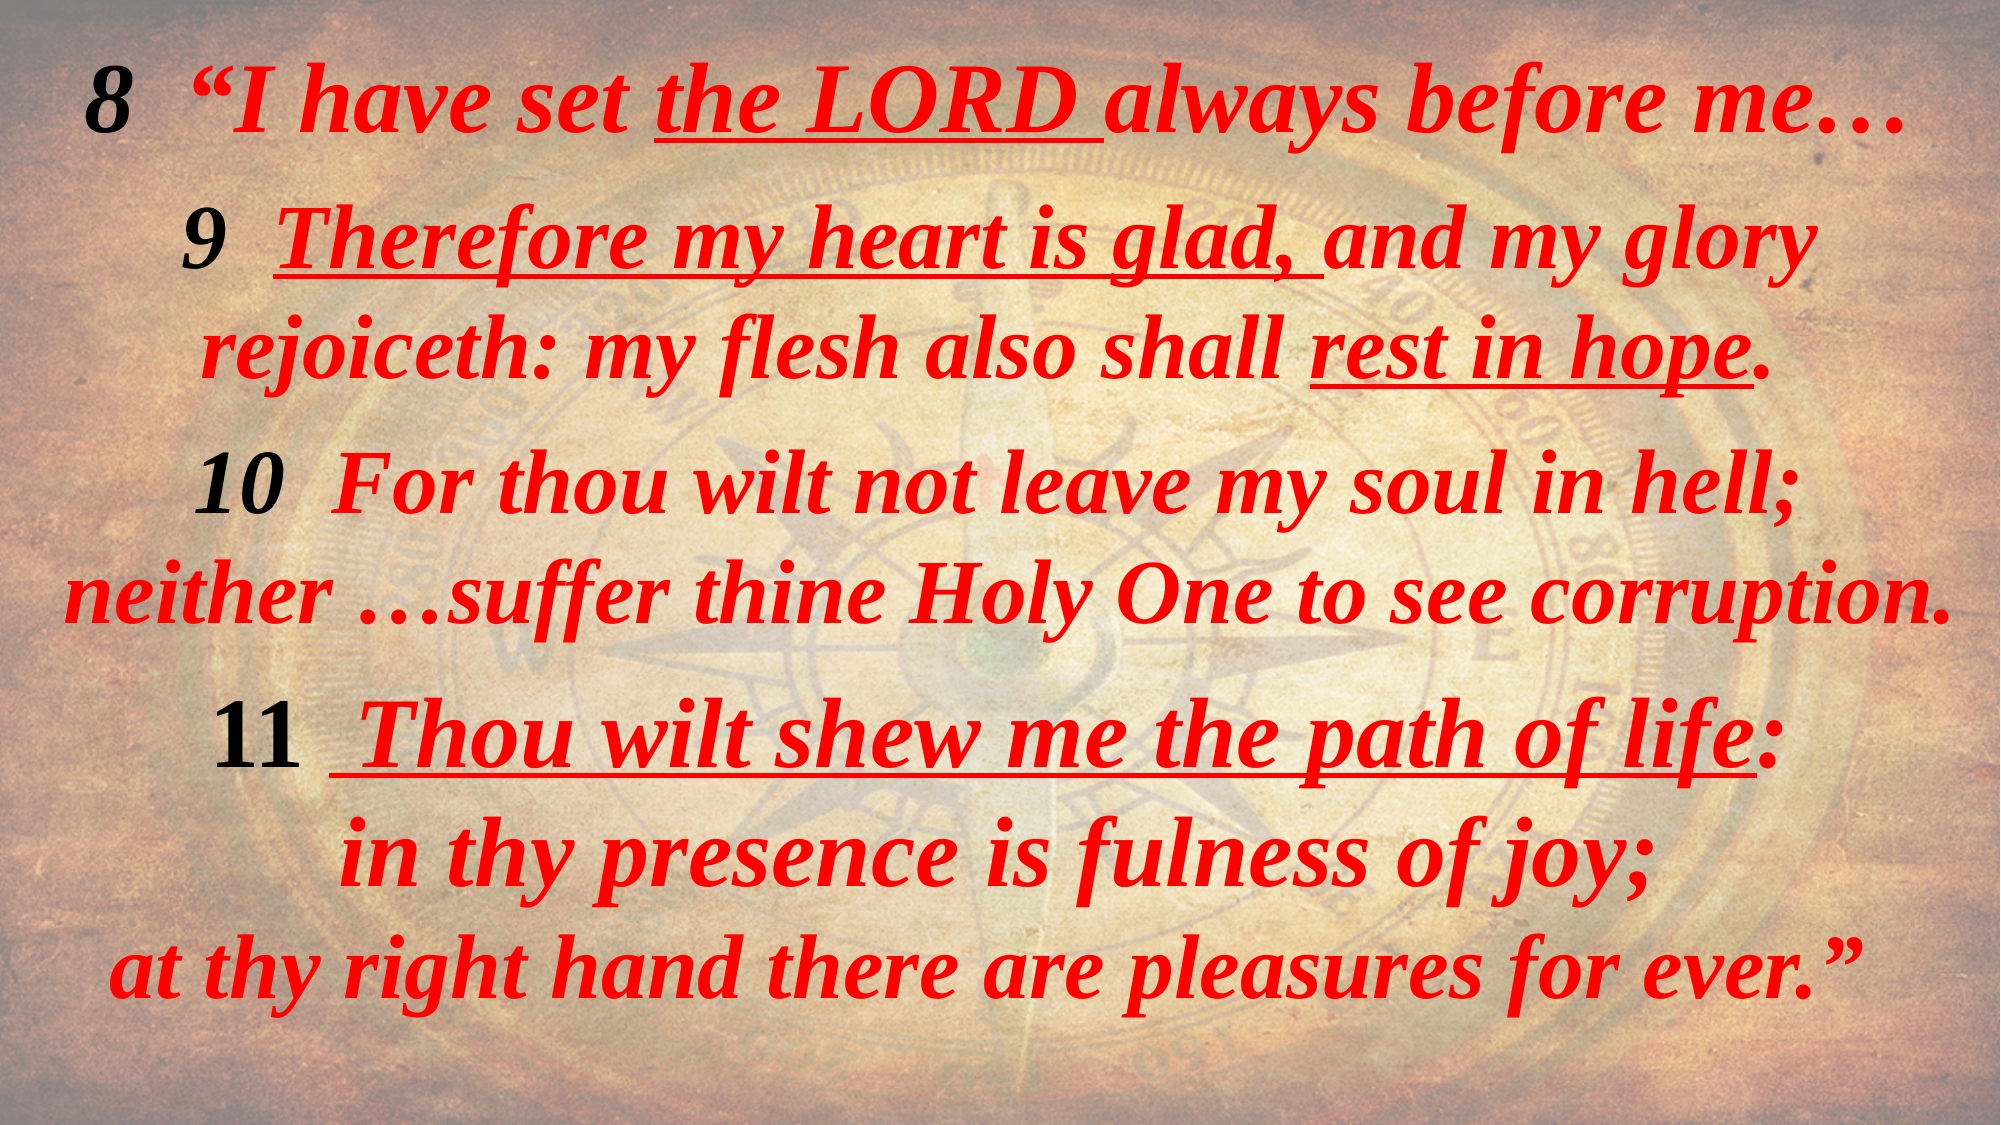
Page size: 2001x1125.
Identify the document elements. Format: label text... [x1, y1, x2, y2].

text_box 8 “I have set the LORD always before me… 9 Therefore my heart is glad, and my glory rejoiceth: my flesh also shall rest in hope. 10 For thou wilt not leave my soul in hell; neither …suffer thine Holy One to see corruption. 11 Thou wilt shew me the path of life: in thy presence is fulness of joy; at thy right hand there are pleasures for ever.” [18, 24, 1982, 1025]
